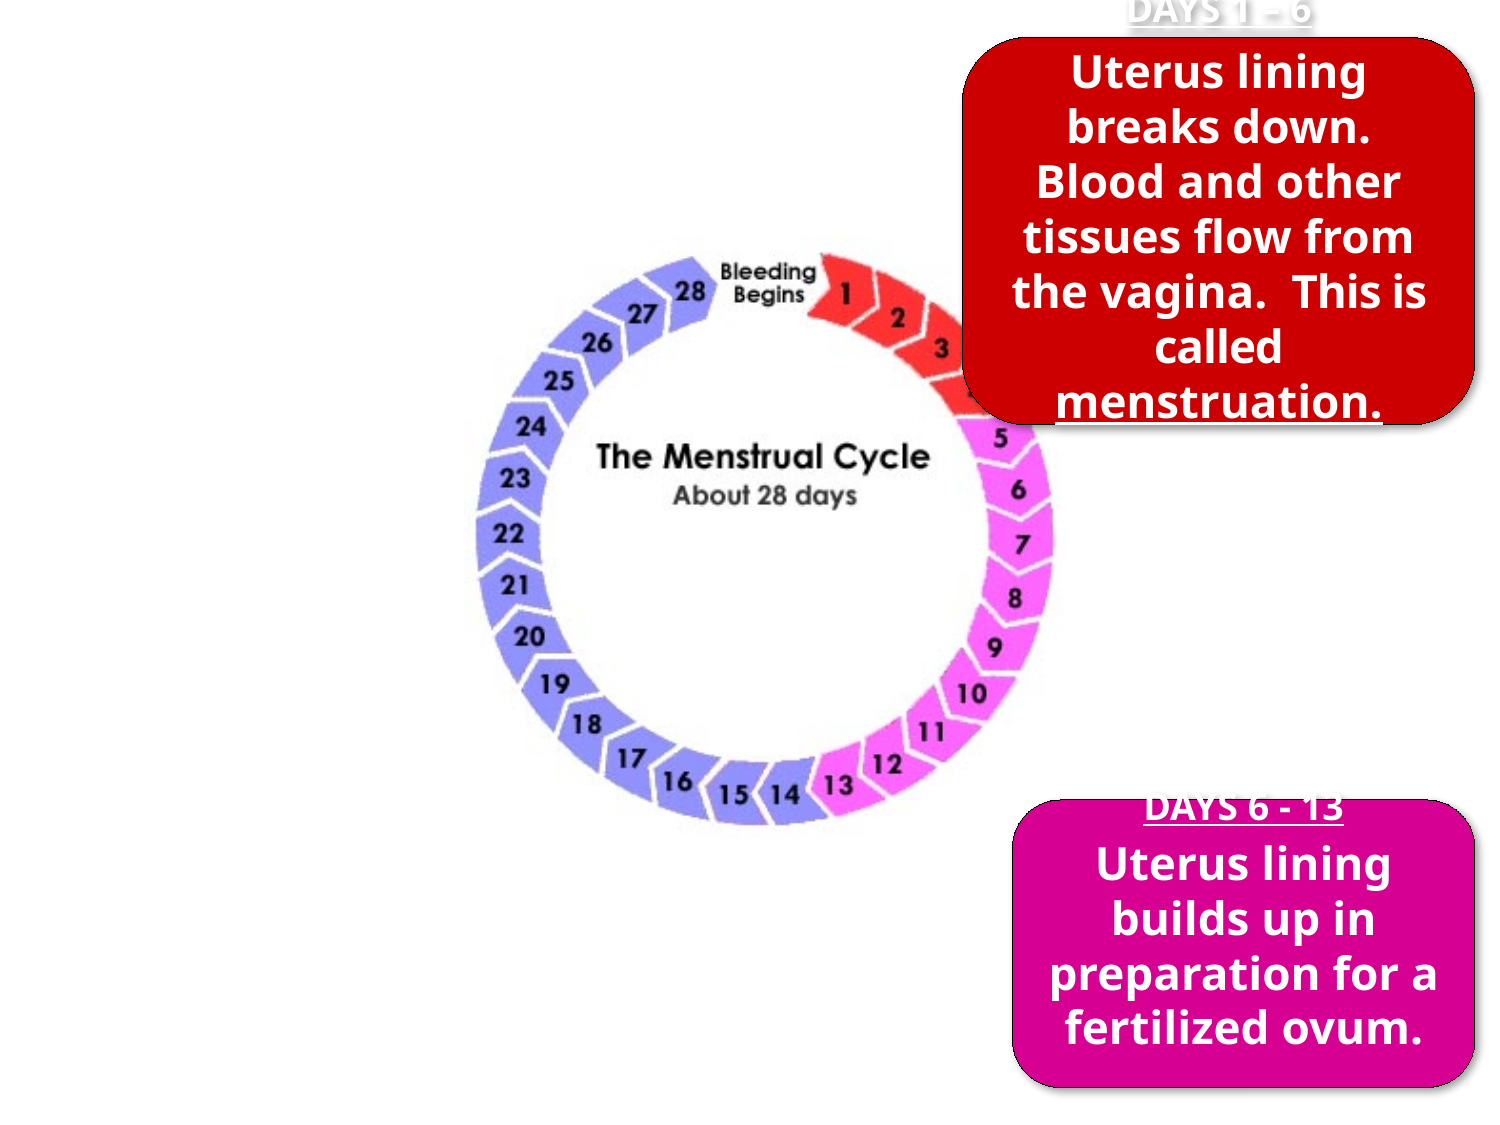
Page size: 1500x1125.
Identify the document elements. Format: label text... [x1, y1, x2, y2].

text_box DAYS 1 – 6 Uterus lining breaks down. Blood and other tissues flow from the vagina. This is called menstruation. [962, 37, 1475, 425]
picture [464, 236, 1064, 838]
text_box DAYS 6 - 13 Uterus lining builds up in preparation for a fertilized ovum. [1012, 799, 1475, 1088]
